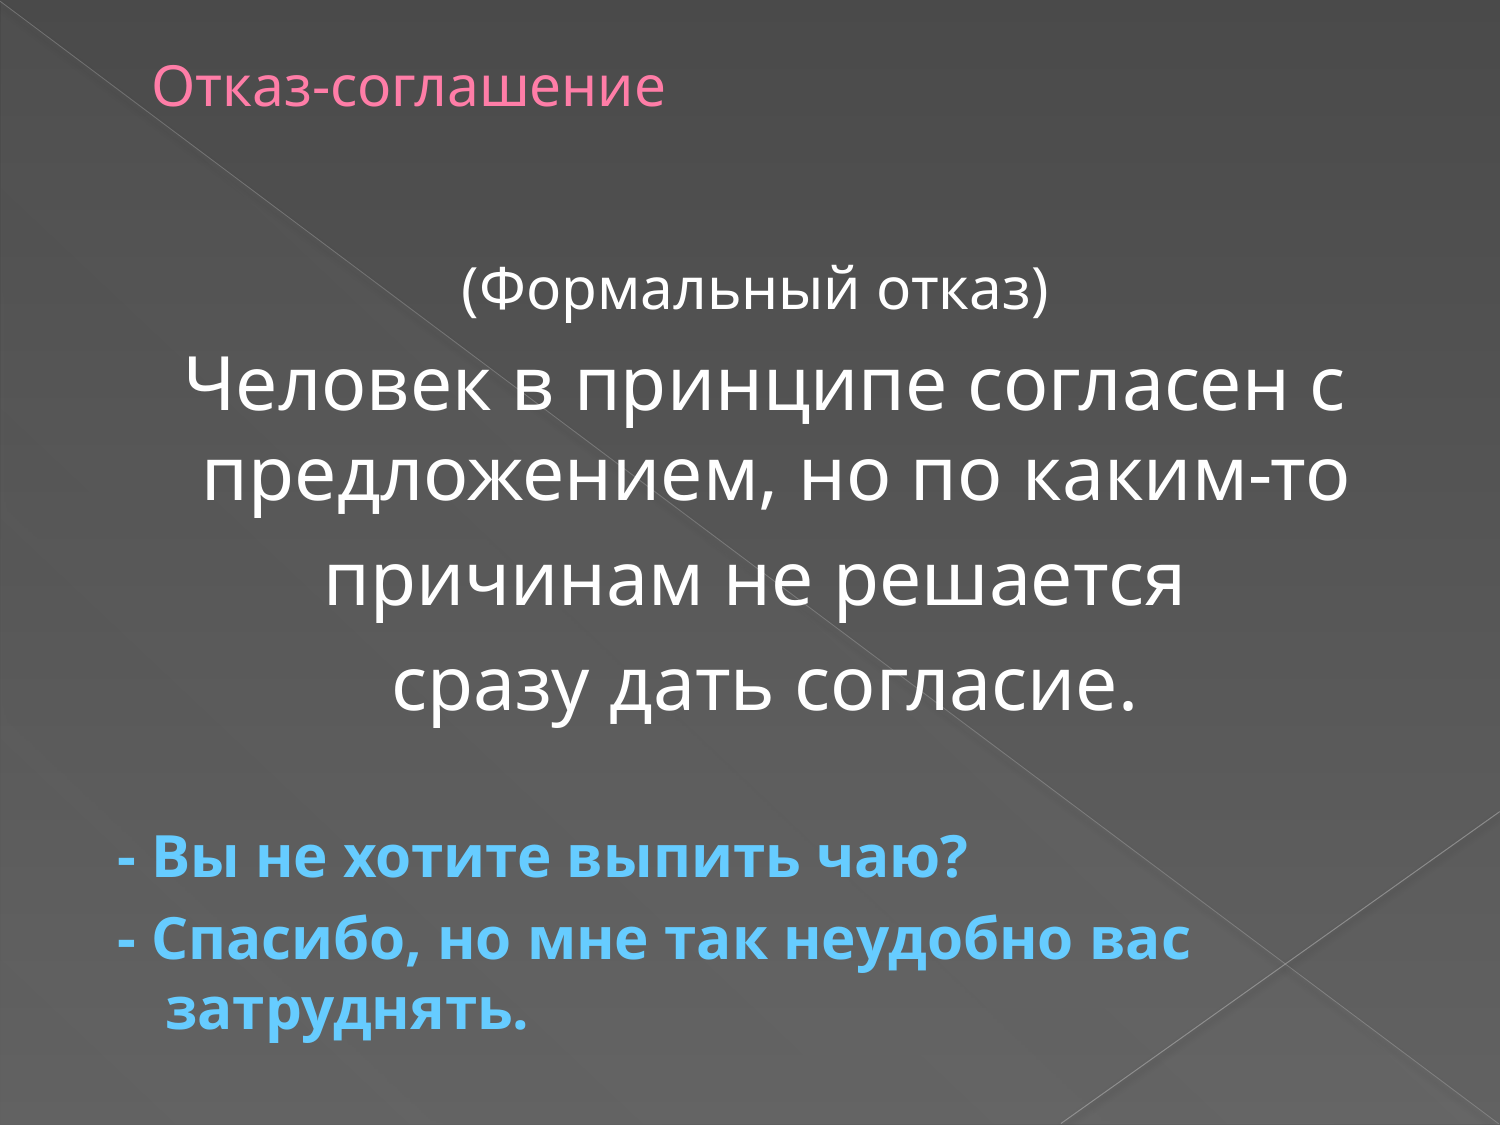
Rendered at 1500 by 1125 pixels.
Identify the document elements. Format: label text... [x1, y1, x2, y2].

title Отказ-соглашение [76, 42, 1176, 126]
list (Формальный отказ) Человек в принципе согласен с предложением, но по каким-то причинам не решается сразу дать согласие. - Вы не хотите выпить чаю? - Спасибо, но мне так неудобно вас затруднять. [76, 243, 1424, 1083]
